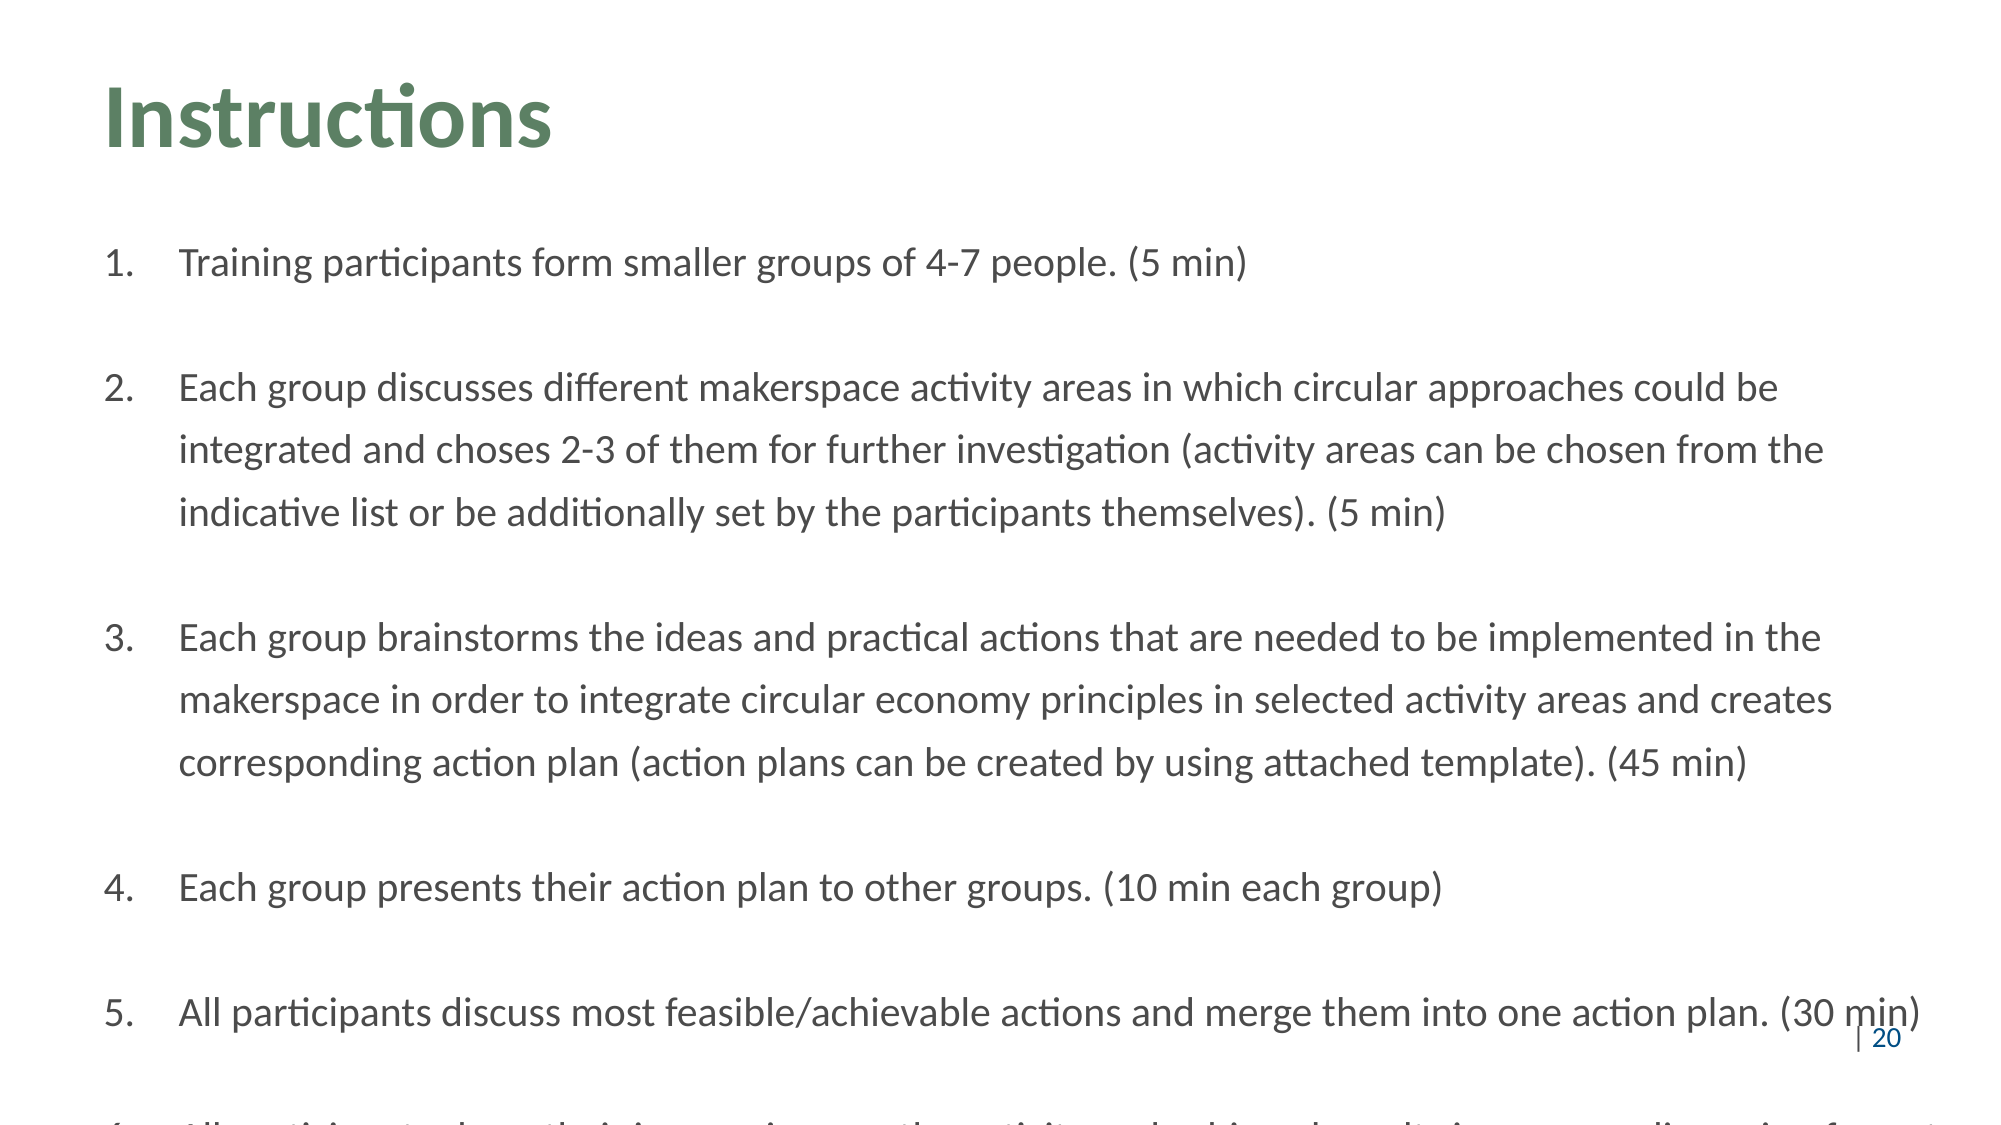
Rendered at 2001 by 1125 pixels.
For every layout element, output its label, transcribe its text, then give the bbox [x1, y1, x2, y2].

text_box Instructions Training participants form smaller groups of 4-7 people. (5 min) Each group discusses different makerspace activity areas in which circular approaches could be integrated and choses 2-3 of them for further investigation (activity areas can be chosen from the indicative list or be additionally set by the participants themselves). (5 min) Each group brainstorms the ideas and practical actions that are needed to be implemented in the makerspace in order to integrate circular economy principles in selected activity areas and creates corresponding action plan (action plans can be created by using attached template). (45 min) Each group presents their action plan to other groups. (10 min each group) All participants discuss most feasible/achievable actions and merge them into one action plan. (30 min) All participants share their impressions on the activity and achieved results in an open discussion format (15 min). [103, 98, 1956, 620]
